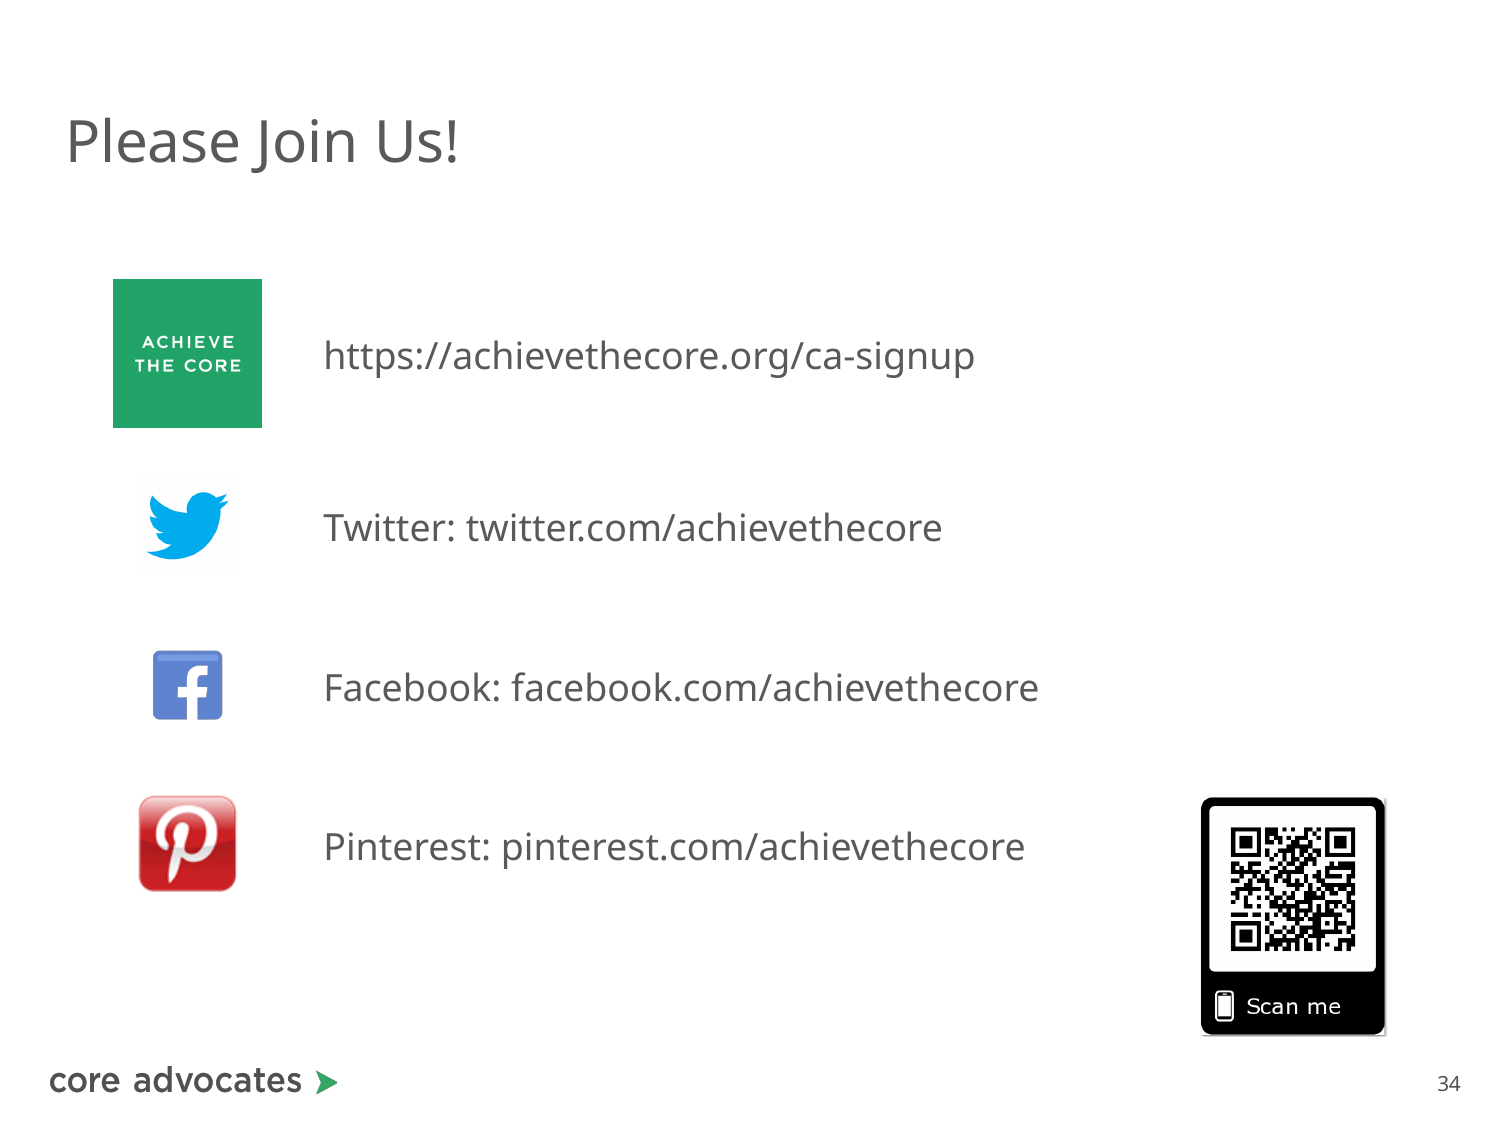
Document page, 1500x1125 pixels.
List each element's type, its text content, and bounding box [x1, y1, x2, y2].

text_box Twitter: twitter.com/achievethecore [308, 490, 1142, 562]
picture [136, 792, 239, 895]
text_box https://achievethecore.org/ca-signup [308, 317, 1142, 390]
title Please Join Us! [50, 45, 1457, 233]
picture [135, 474, 239, 578]
text_box Pinterest: pinterest.com/achievethecore [308, 808, 1142, 881]
picture [50, 1066, 337, 1094]
picture [113, 279, 262, 428]
text_box Facebook: facebook.com/achievethecore [308, 649, 1142, 721]
picture [1199, 792, 1389, 1038]
picture [126, 623, 249, 747]
